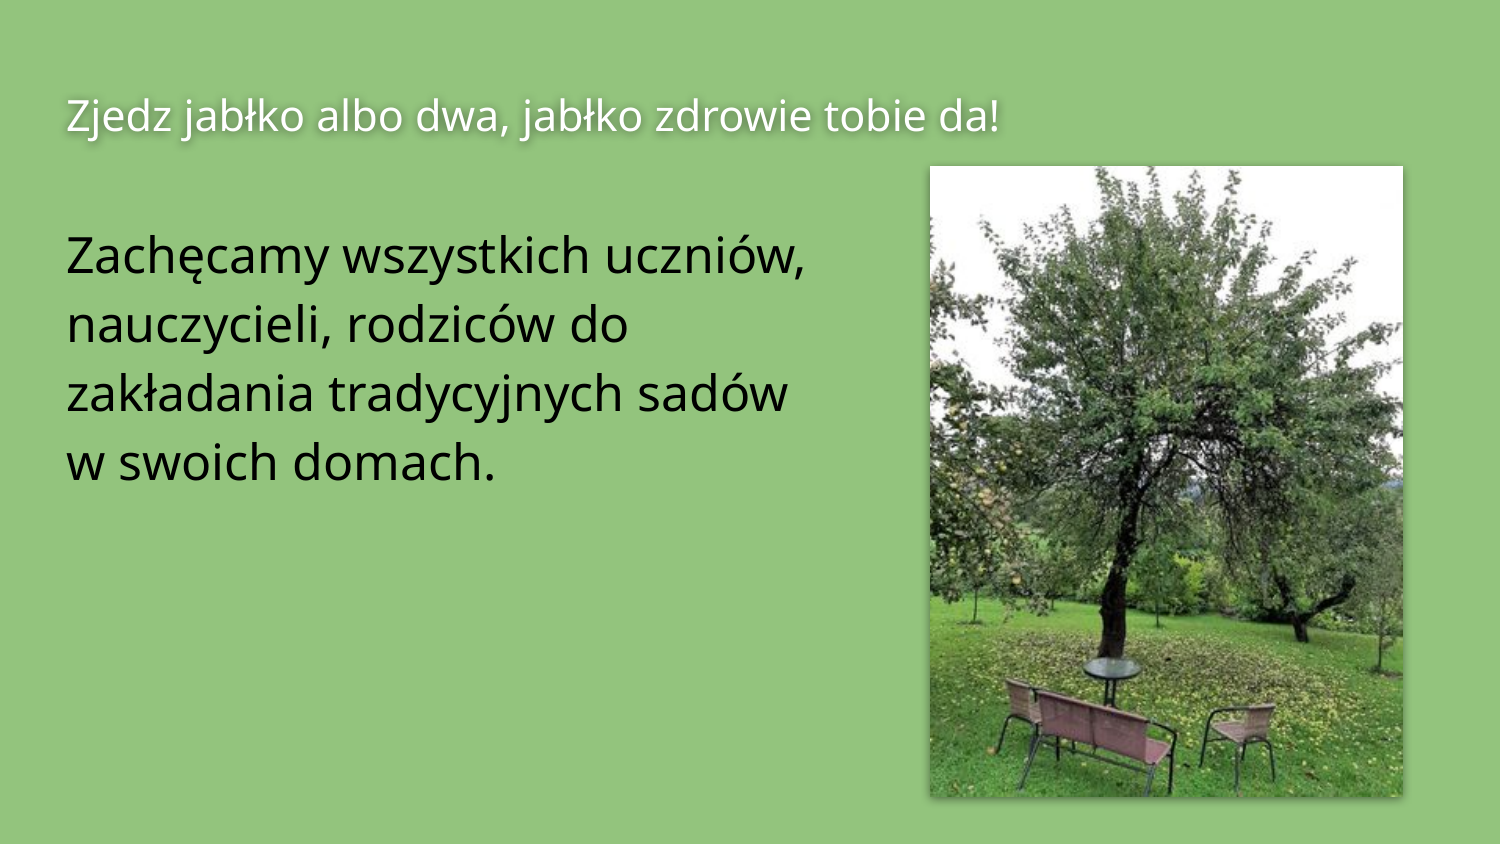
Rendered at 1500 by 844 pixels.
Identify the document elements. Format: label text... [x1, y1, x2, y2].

title Zjedz jabłko albo dwa, jabłko zdrowie tobie da! [51, 72, 1081, 167]
list Zachęcamy wszystkich uczniów, nauczycieli, rodziców do zakładania tradycyjnych sadów w swoich domach. [51, 199, 835, 645]
picture [930, 166, 1403, 797]
